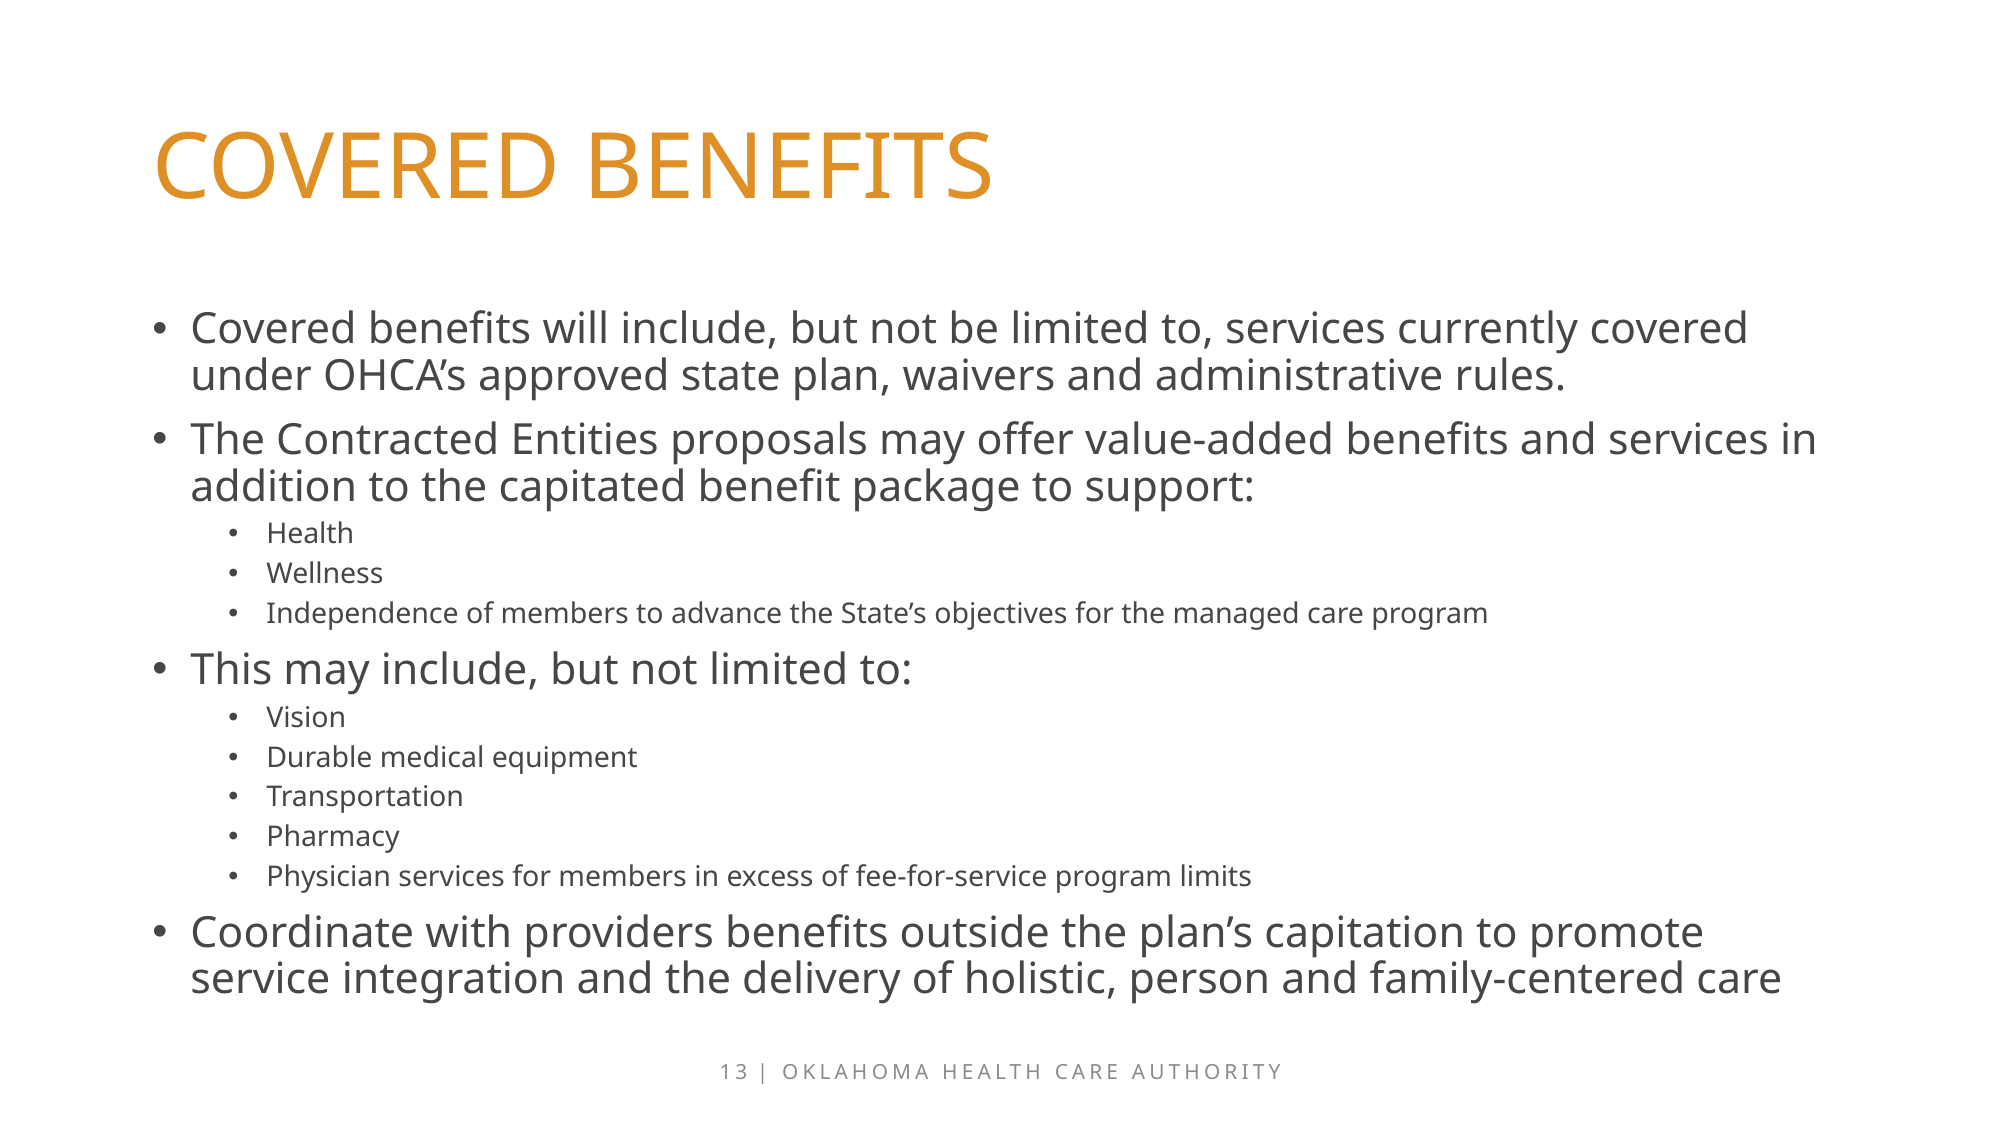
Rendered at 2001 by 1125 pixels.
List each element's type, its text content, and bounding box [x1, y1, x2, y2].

title COVERED BENEFITS [137, 59, 1863, 278]
list Covered benefits will include, but not be limited to, services currently covered under OHCA’s approved state plan, waivers and administrative rules. The Contracted Entities proposals may offer value-added benefits and services in addition to the capitated benefit package to support: Health Wellness Independence of members to advance the State’s objectives for the managed care program This may include, but not limited to: Vision Durable medical equipment Transportation Pharmacy Physician services for members in excess of fee-for-service program limits Coordinate with providers benefits outside the plan’s capitation to promote service integration and the delivery of holistic, person and family-centered care [137, 299, 1863, 1014]
